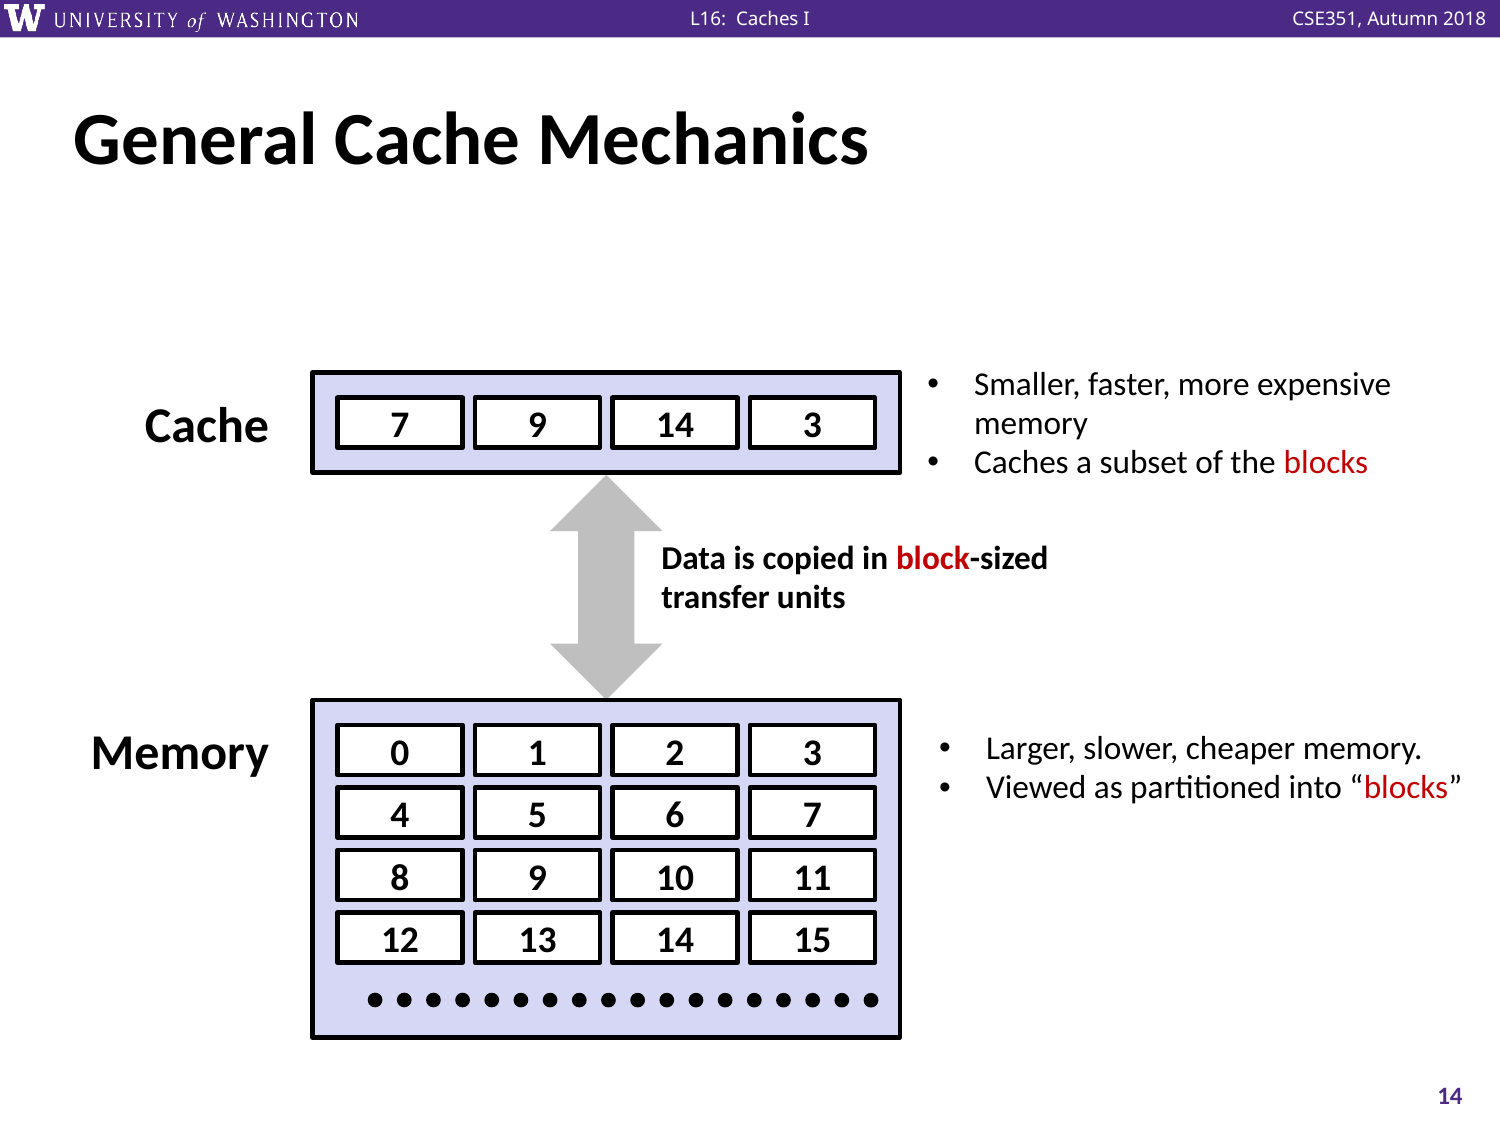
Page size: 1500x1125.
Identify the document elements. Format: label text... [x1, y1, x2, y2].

text_box 9 [474, 397, 600, 448]
picture [4, 4, 358, 32]
text_box 2 [612, 725, 738, 775]
text_box 6 [612, 787, 738, 838]
title General Cache Mechanics [58, 71, 1438, 198]
text_box 14 [612, 397, 738, 448]
text_box 0 [337, 725, 463, 775]
text_box Cache [130, 385, 285, 460]
text_box 7 [750, 787, 875, 838]
text_box 5 [474, 787, 600, 838]
text_box Smaller, faster, more expensive memory Caches a subset of the blocks [912, 356, 1471, 489]
text_box 3 [750, 397, 875, 448]
slide_number 14 [1400, 1065, 1500, 1125]
text_box 14 [612, 912, 738, 963]
text_box 9 [474, 849, 600, 900]
text_box [312, 372, 900, 473]
text_box 7 [337, 397, 463, 448]
text_box 8 [337, 849, 463, 900]
text_box [549, 474, 663, 699]
text_box Data is copied in block-sized transfer units [646, 530, 1113, 625]
text_box 4 [337, 787, 463, 838]
text_box 13 [474, 912, 600, 963]
text_box 3 [750, 725, 875, 775]
text_box [312, 699, 900, 1038]
text_box 11 [750, 849, 875, 900]
text_box 10 [612, 849, 738, 900]
text_box Larger, slower, cheaper memory. Viewed as partitioned into “blocks” [924, 720, 1500, 815]
text_box 15 [750, 912, 875, 963]
text_box Memory [75, 712, 285, 788]
text_box 12 [337, 912, 463, 963]
text_box 1 [474, 725, 600, 775]
